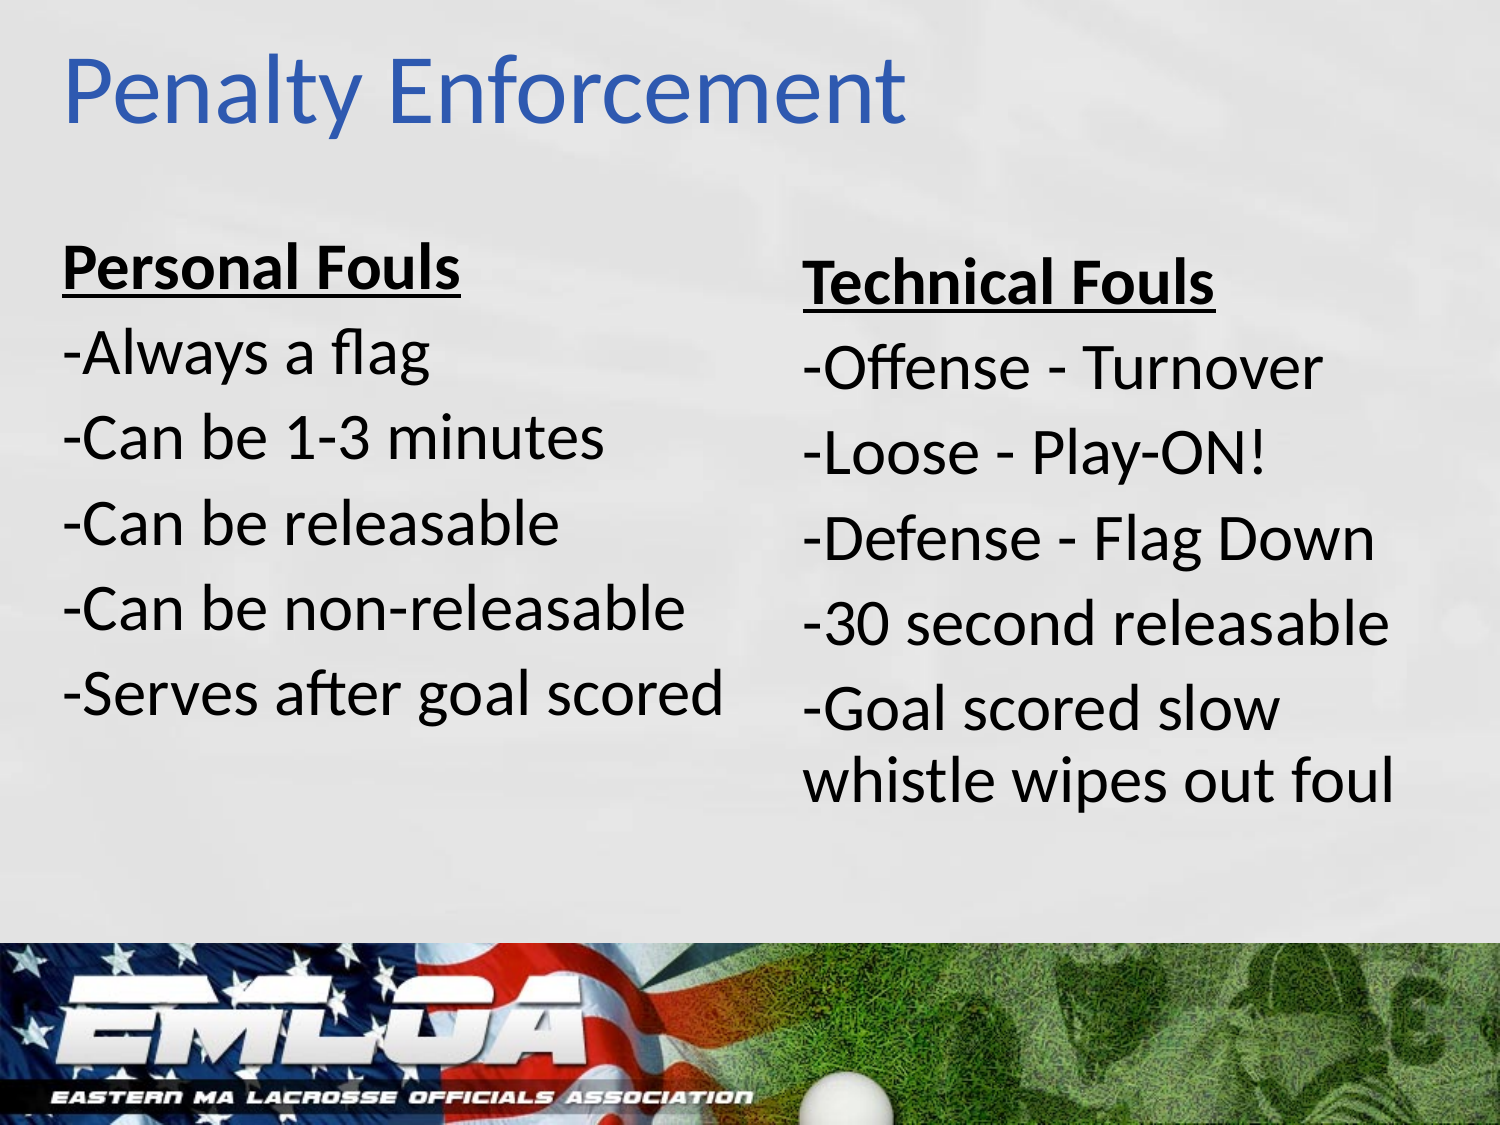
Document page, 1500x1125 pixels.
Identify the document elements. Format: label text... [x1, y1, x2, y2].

picture [0, 0, 1500, 1125]
text_box Technical Fouls -Offense - Turnover -Loose - Play-ON! -Defense - Flag Down -30 second releasable -Goal scored slow whistle wipes out foul [787, 231, 1449, 695]
list Personal Fouls -Always a flag -Can be 1-3 minutes -Can be releasable -Can be non-releasable -Serves after goal scored [62, 231, 750, 595]
title Penalty Enforcement [62, 37, 1438, 147]
